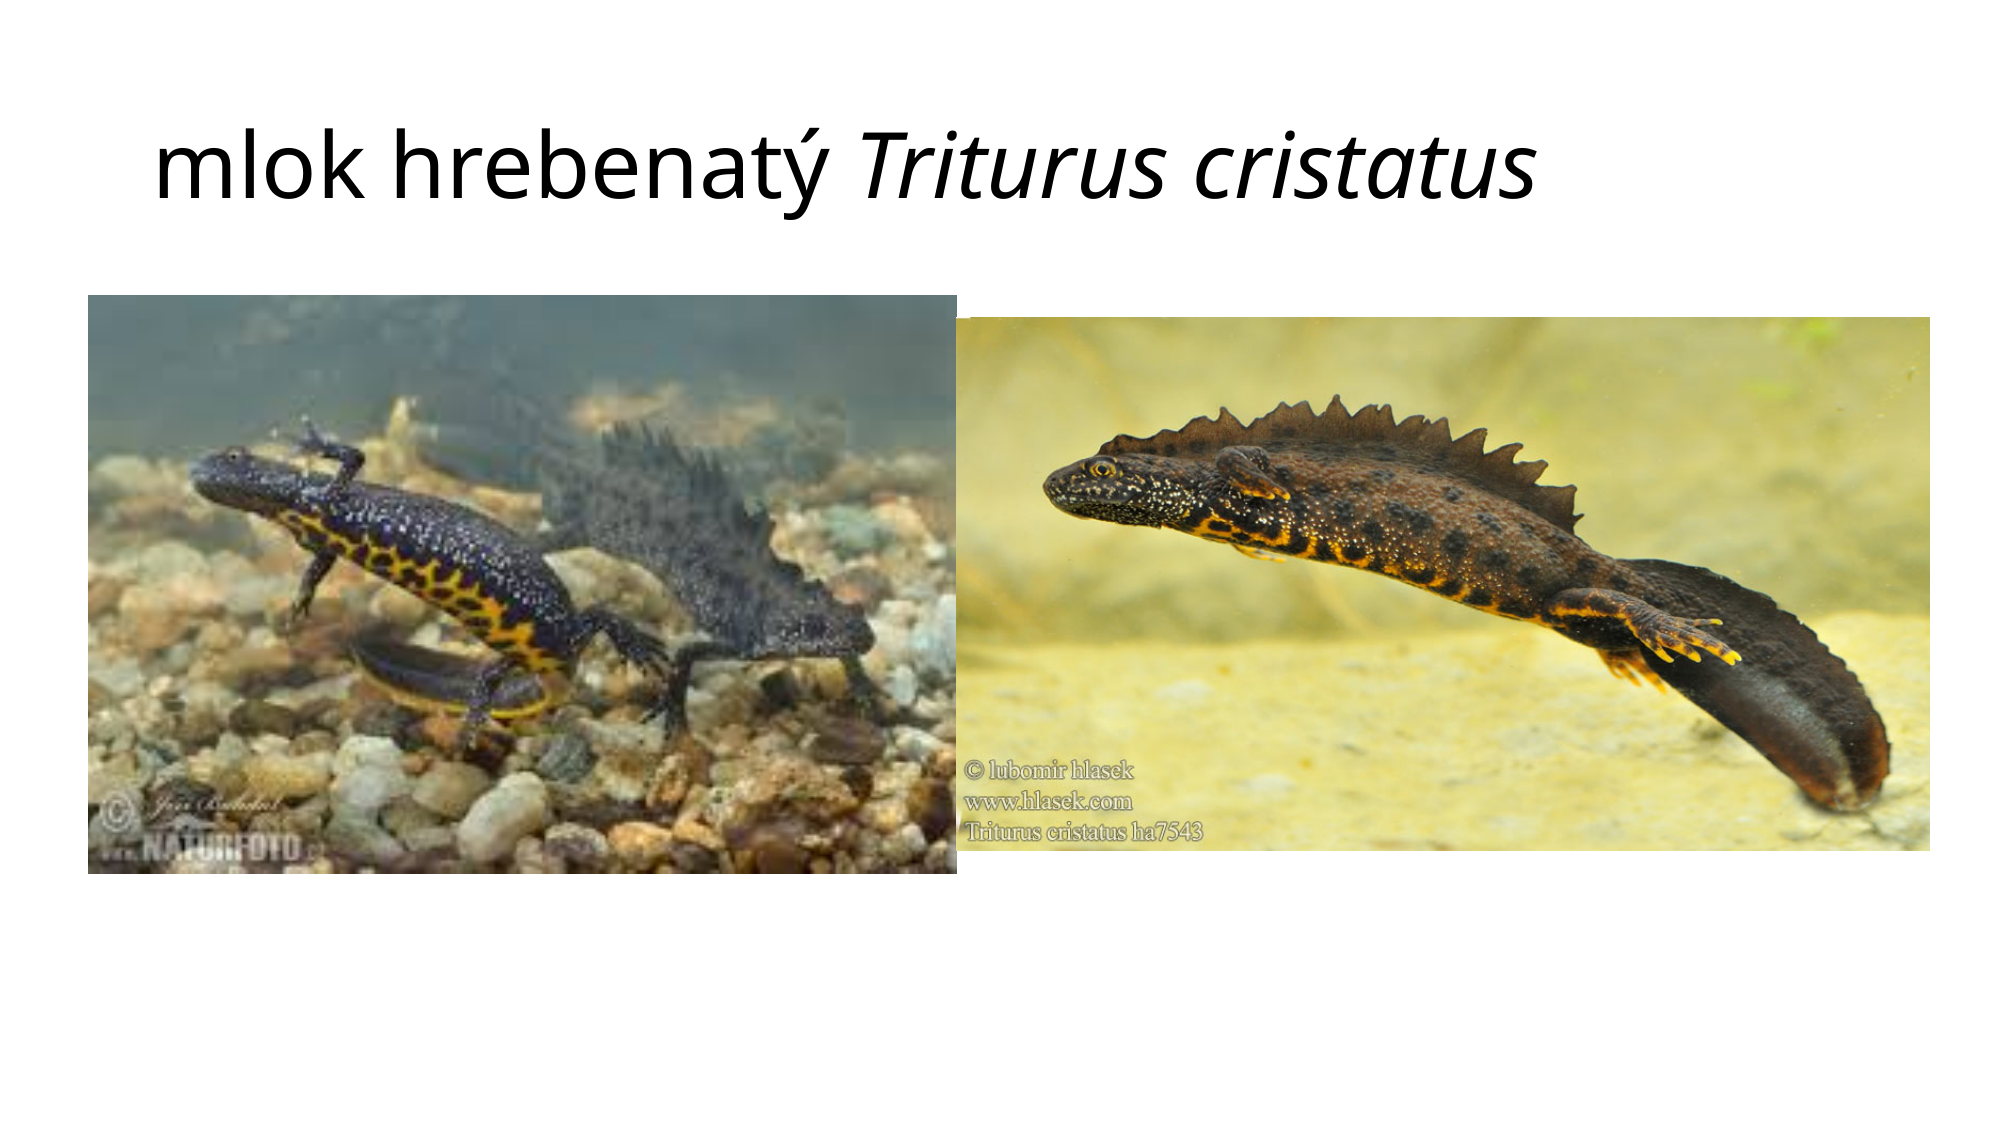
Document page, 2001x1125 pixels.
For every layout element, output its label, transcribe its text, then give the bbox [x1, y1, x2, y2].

title mlok hrebenatý Triturus cristatus [137, 59, 1863, 278]
picture [956, 317, 1930, 851]
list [88, 295, 957, 874]
